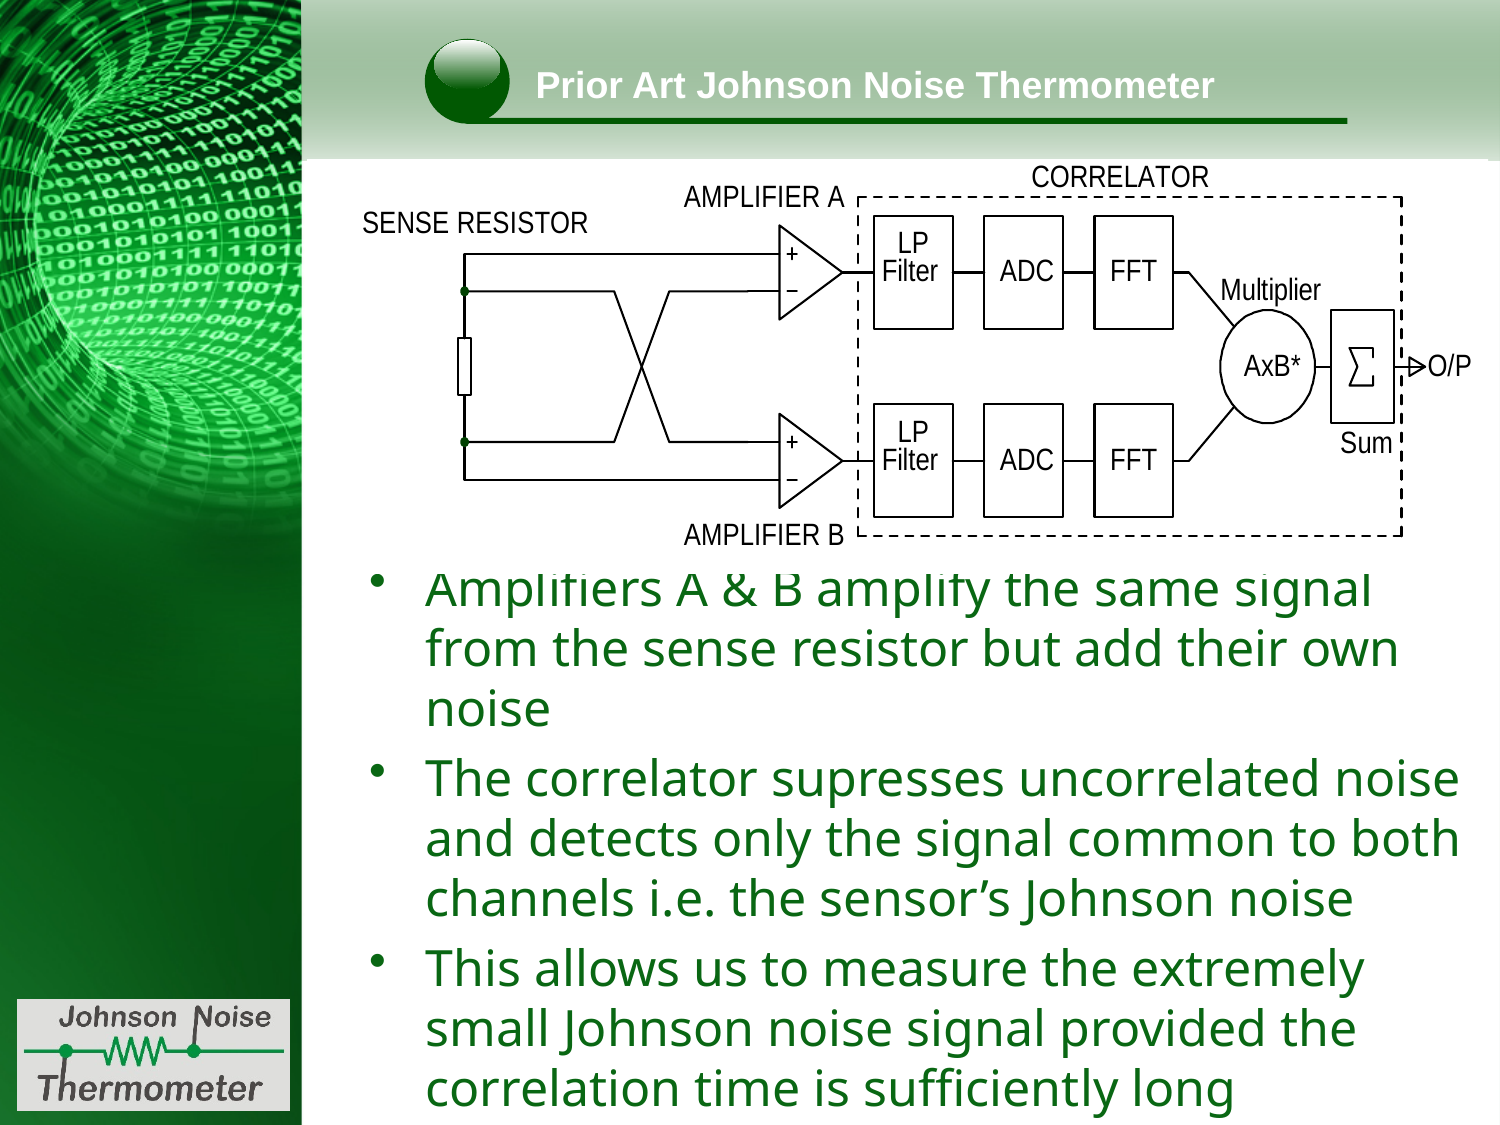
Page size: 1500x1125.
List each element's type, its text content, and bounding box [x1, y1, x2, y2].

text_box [679, 30, 830, 159]
text_box Prior Art Johnson Noise Thermometer [830, 31, 1321, 136]
text_box Prior Art Johnson Noise Thermometer [520, 31, 679, 136]
text_box [511, 117, 520, 124]
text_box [995, 112, 1146, 159]
picture [0, 0, 1500, 1125]
list Amplifiers A & B amplify the same signal from the sense resistor but add their own noise The correlator supresses uncorrelated noise and detects only the signal common to both channels i.e. the sensor’s Johnson noise This allows us to measure the extremely small Johnson noise signal provided the correlation time is sufficiently long [354, 574, 1489, 1047]
text_box [1321, 117, 1348, 124]
text_box [414, 31, 517, 127]
text_box [301, 0, 1500, 161]
